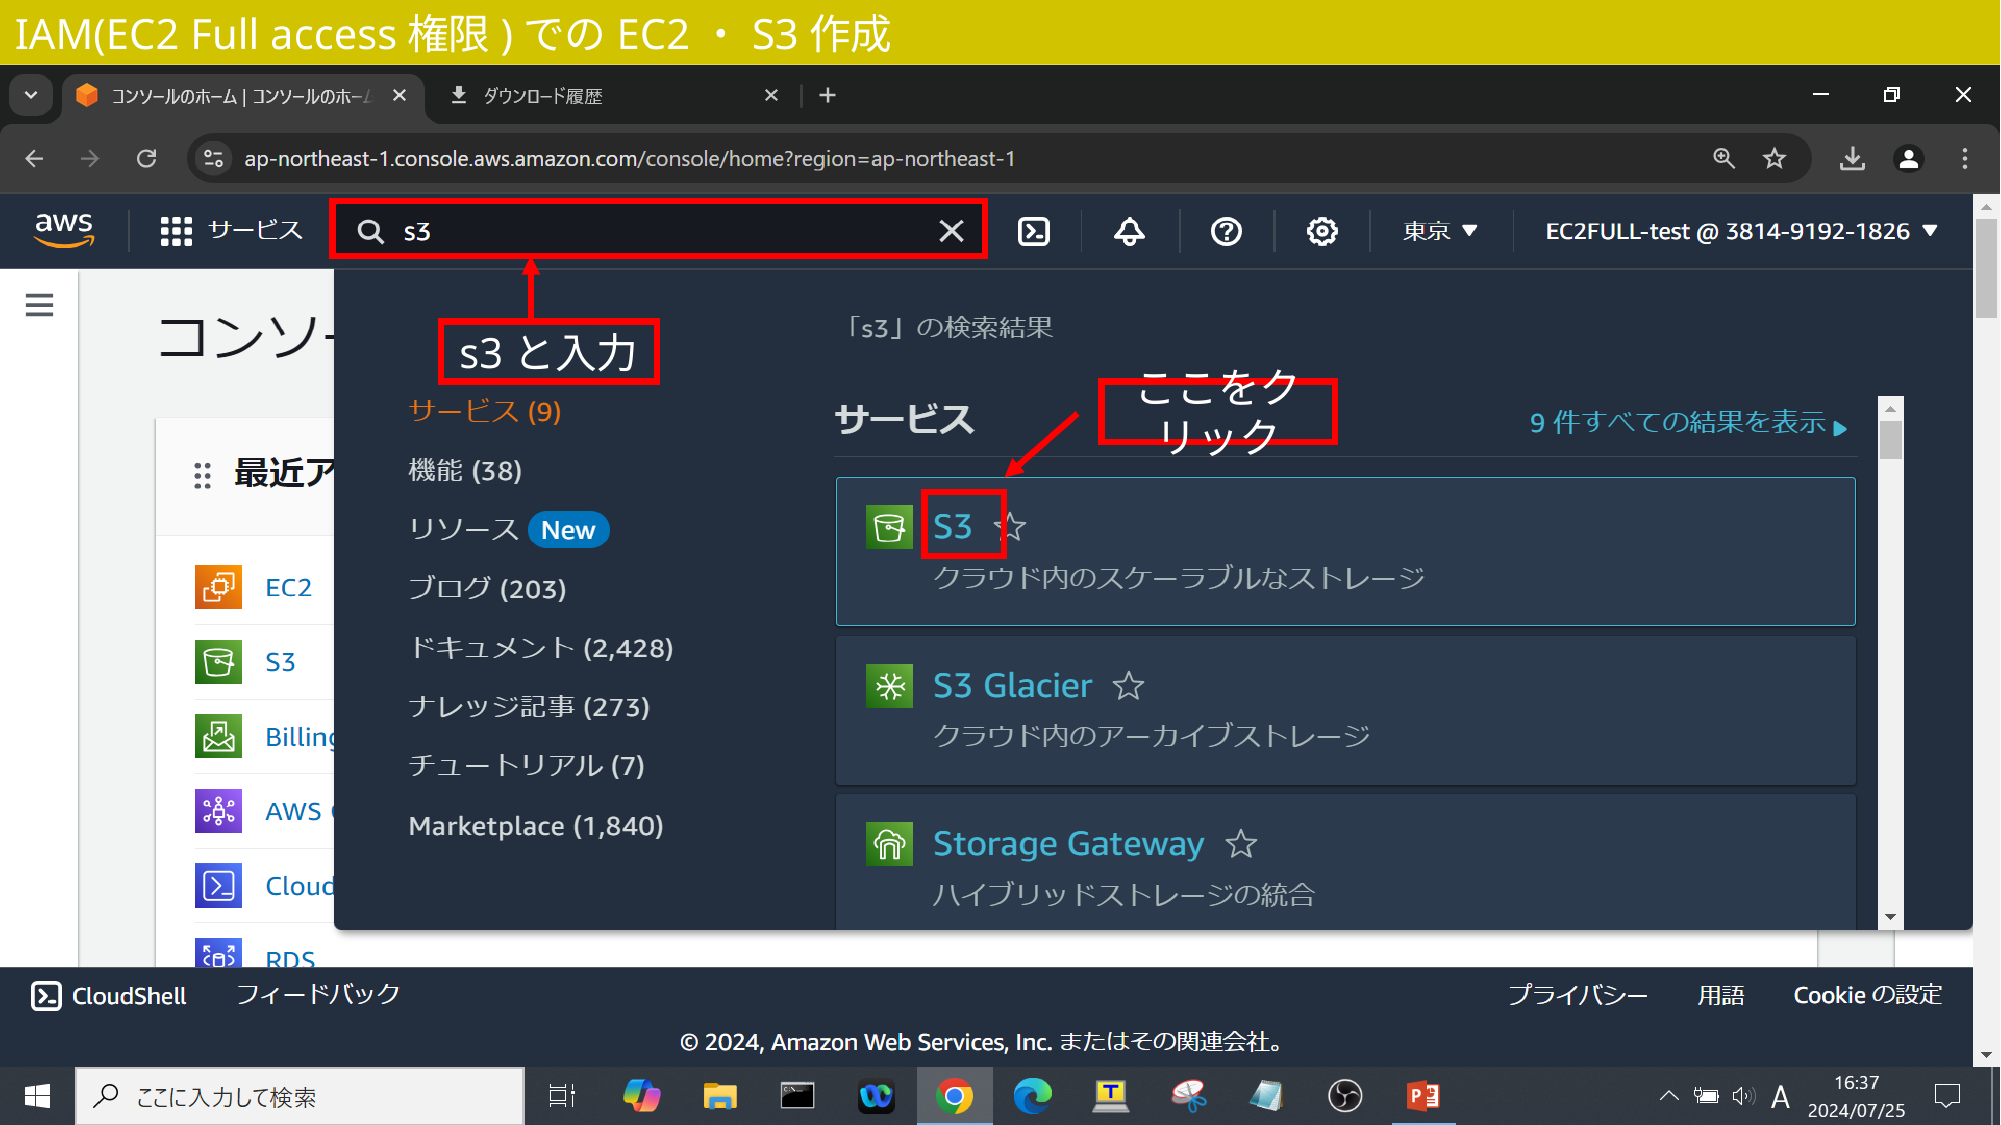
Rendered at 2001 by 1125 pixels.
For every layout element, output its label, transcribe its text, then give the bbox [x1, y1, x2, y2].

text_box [332, 201, 985, 382]
picture [0, 65, 2000, 1125]
text_box IAM(EC2 Full access権限)でのEC2・S3作成 [0, 0, 2000, 65]
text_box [924, 381, 1335, 556]
